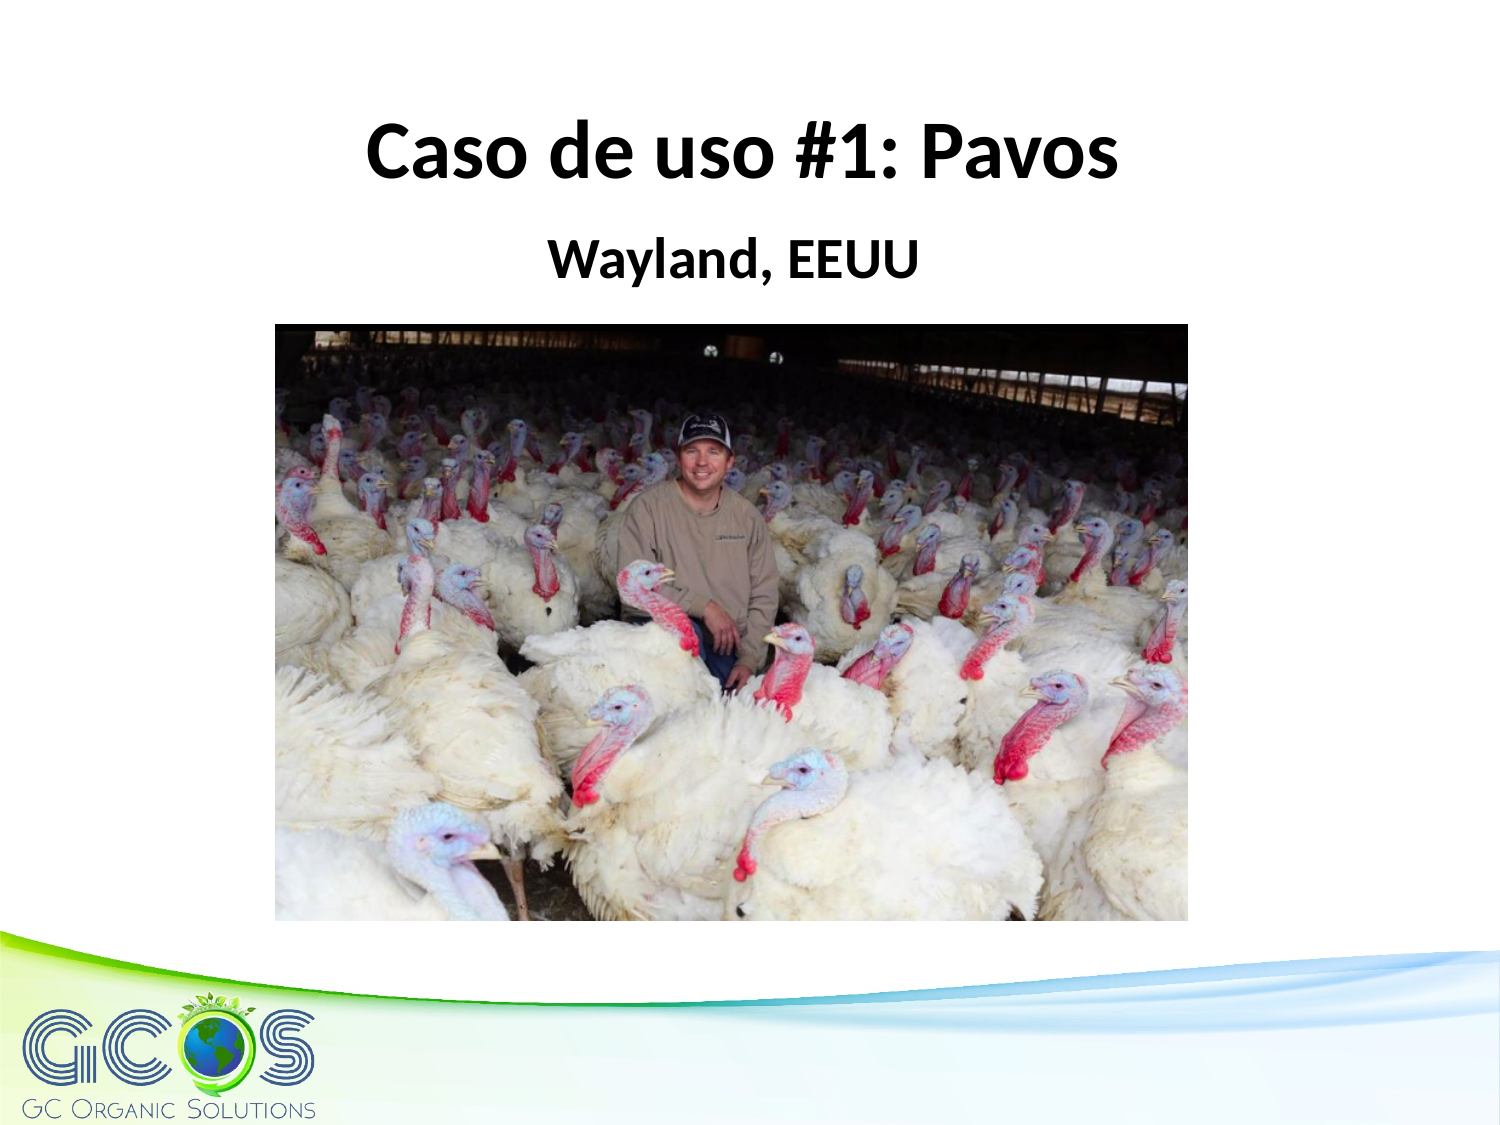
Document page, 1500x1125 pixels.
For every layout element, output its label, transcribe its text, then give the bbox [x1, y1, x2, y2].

picture [274, 324, 1188, 921]
text_box Caso de uso #1: Pavos Wayland, EEUU [37, 87, 1450, 303]
picture [0, 927, 1500, 1125]
